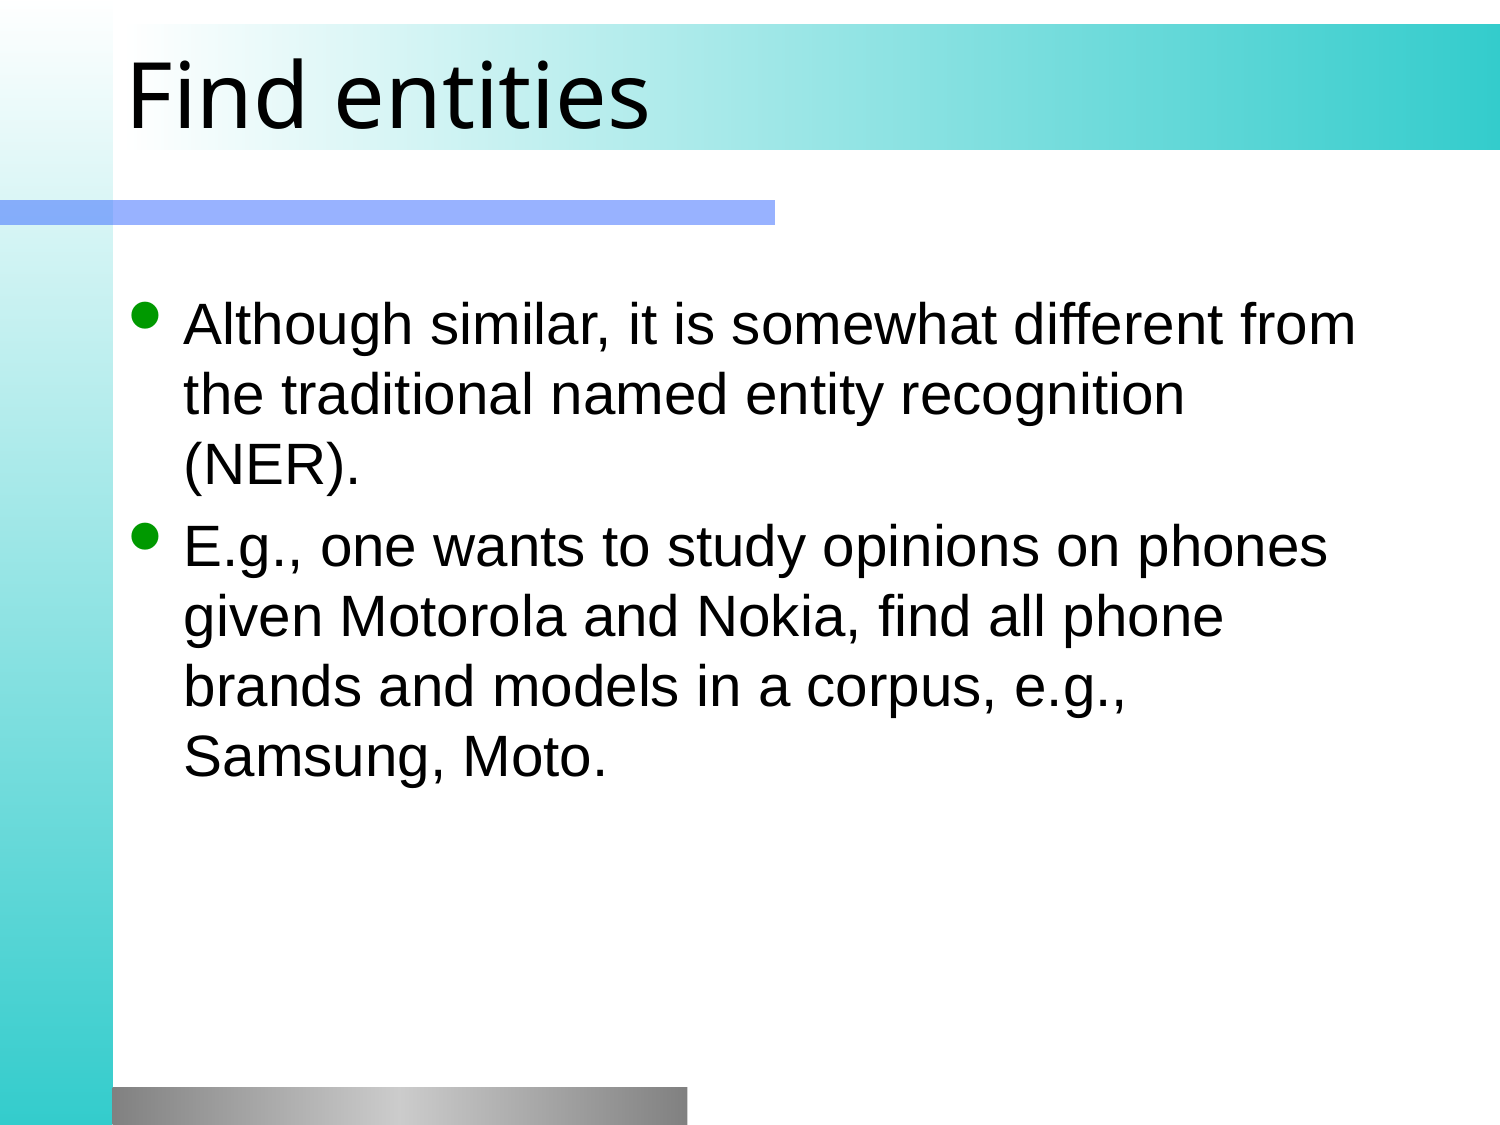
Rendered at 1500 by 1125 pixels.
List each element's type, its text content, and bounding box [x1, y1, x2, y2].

list Although similar, it is somewhat different from the traditional named entity recognition (NER). E.g., one wants to study opinions on phones given Motorola and Nokia, find all phone brands and models in a corpus, e.g., Samsung, Moto. [112, 278, 1388, 1073]
title Find entities [110, 24, 1386, 160]
